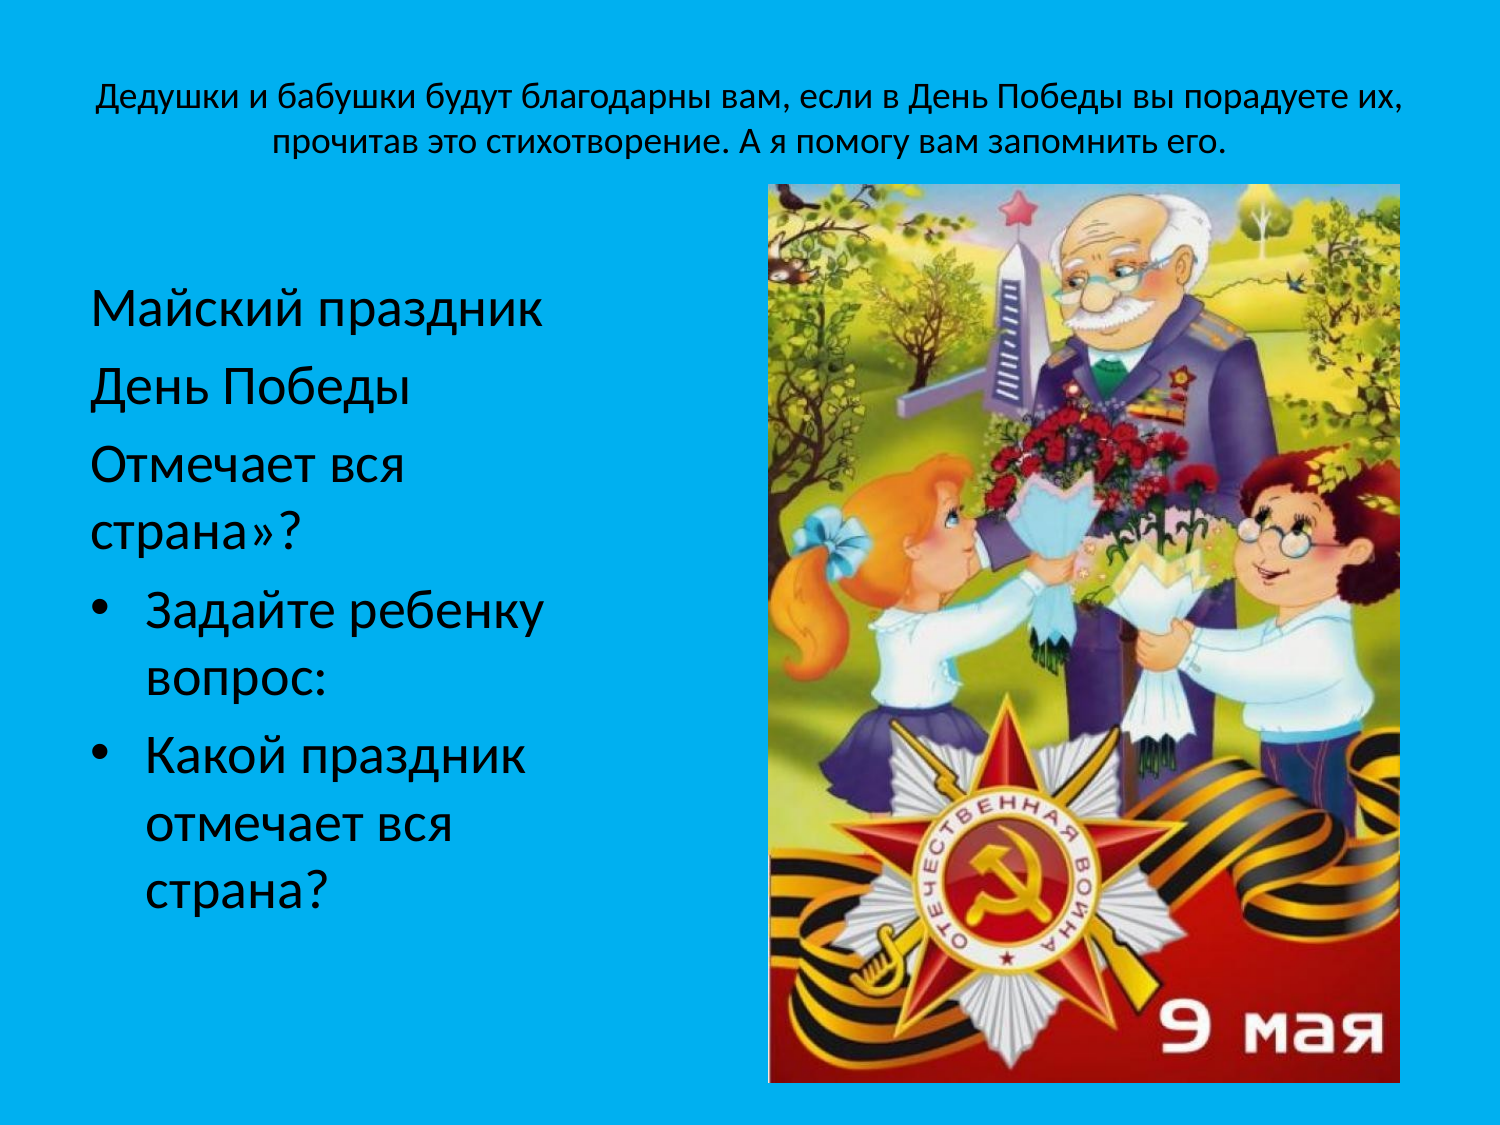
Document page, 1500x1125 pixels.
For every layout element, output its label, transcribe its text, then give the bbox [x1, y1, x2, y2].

list Майский праздник День Победы Отмечает вся страна»? Задайте ребенку вопрос: Какой праздник отмечает вся страна? [75, 262, 573, 1005]
title Дедушки и бабушки будут благодарны вам, если в День Победы вы порадуете их, прочитав это стихотворение. А я помогу вам запомнить его. [75, 45, 1425, 233]
picture [769, 185, 1399, 1082]
